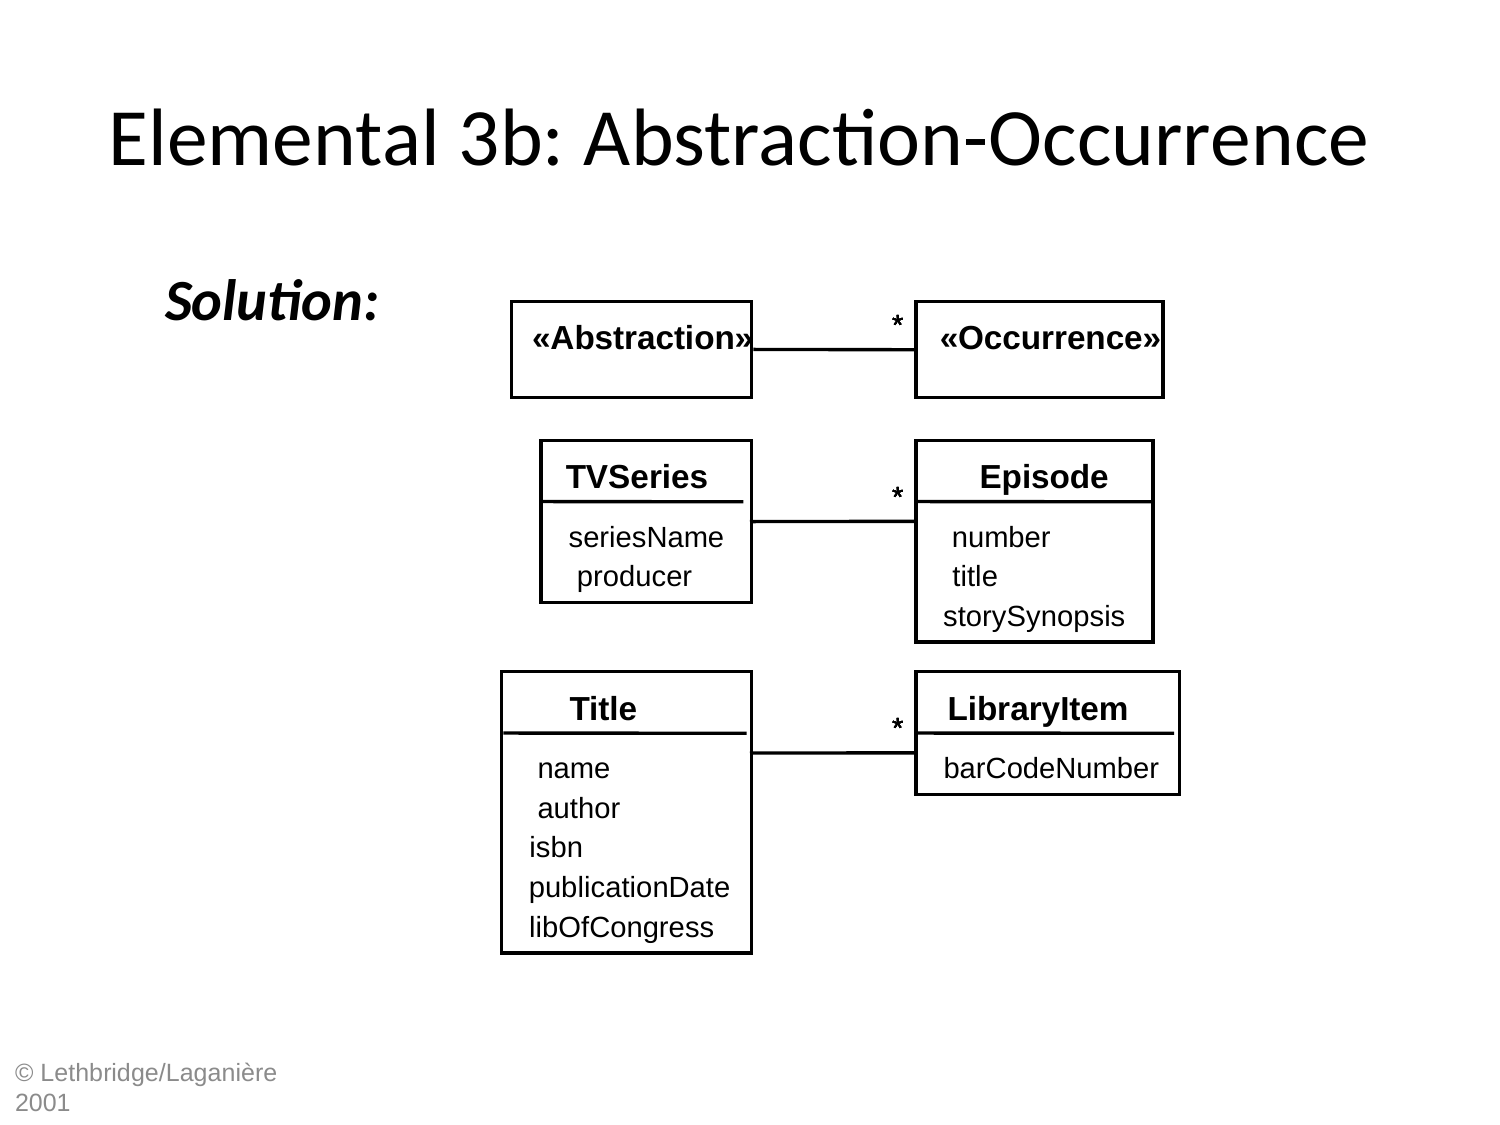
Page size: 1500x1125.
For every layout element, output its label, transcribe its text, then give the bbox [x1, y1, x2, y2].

text_box [916, 671, 1180, 795]
list Solution: [75, 262, 1425, 1005]
text_box [511, 301, 752, 398]
text_box * [892, 478, 904, 514]
text_box producer [576, 557, 693, 593]
text_box LibraryItem [947, 686, 1129, 727]
text_box seriesName [568, 518, 725, 554]
text_box «Abstraction» [532, 316, 754, 357]
text_box libOfCongress [529, 908, 715, 944]
text_box TVSeries [565, 455, 709, 496]
text_box «Occurrence» [939, 316, 1162, 357]
text_box * [892, 306, 904, 342]
text_box Episode [979, 455, 1109, 496]
text_box isbn [529, 828, 584, 864]
text_box Title [569, 686, 638, 727]
text_box title [952, 557, 999, 593]
text_box [916, 301, 1163, 398]
text_box barCodeNumber [943, 749, 1160, 785]
slide_number © Lethbridge/Laganière 2001 [0, 1047, 350, 1125]
text_box author [537, 789, 621, 825]
text_box [501, 671, 752, 953]
text_box number [951, 518, 1052, 554]
text_box storySynopsis [943, 597, 1126, 633]
title Elemental 3b: Abstraction-Occurrence [75, 45, 1425, 233]
text_box [541, 440, 752, 603]
text_box publicationDate [529, 868, 731, 904]
text_box * [892, 709, 904, 745]
text_box name [537, 749, 611, 785]
text_box [916, 440, 1154, 643]
